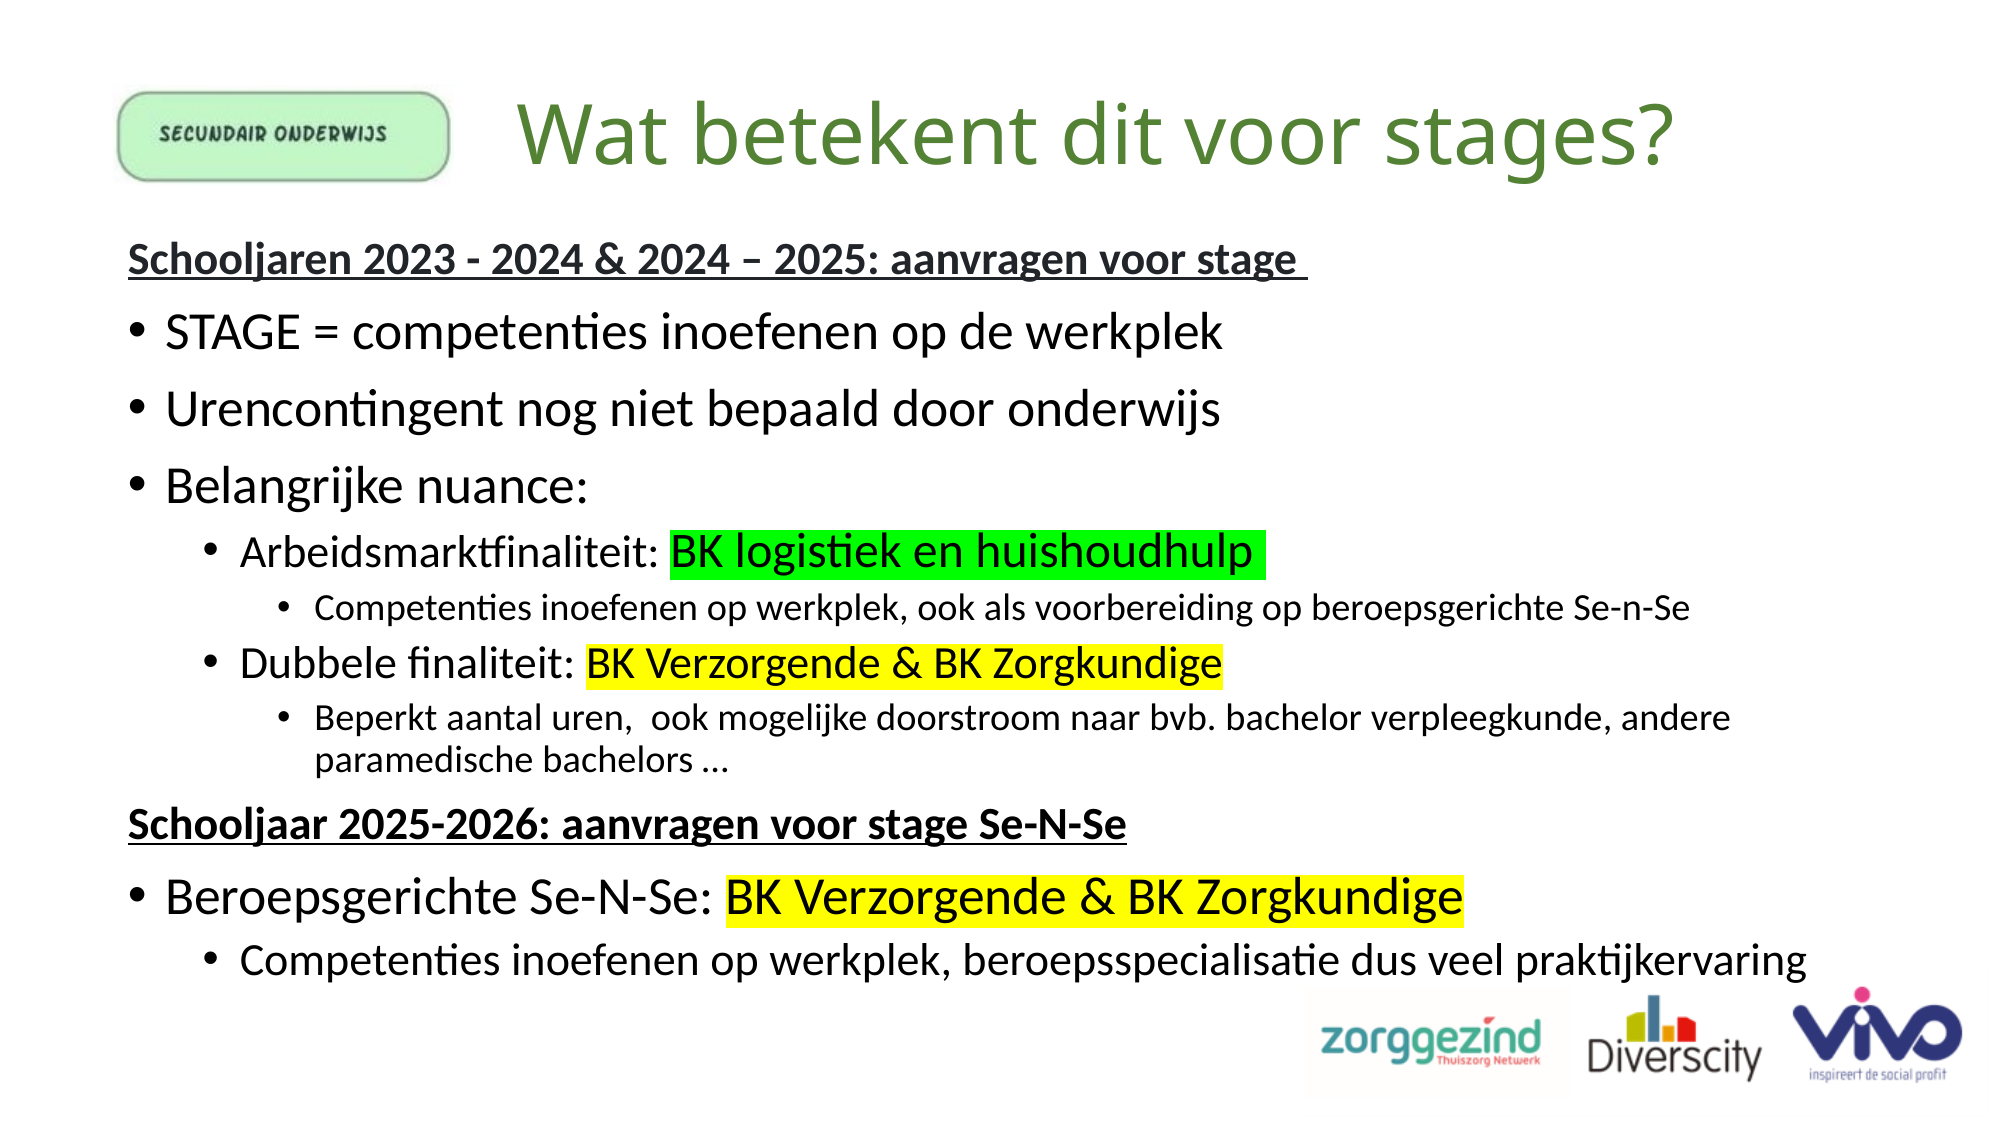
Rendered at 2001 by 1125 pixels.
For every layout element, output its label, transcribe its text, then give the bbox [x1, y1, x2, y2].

list Schooljaren 2023 - 2024 & 2024 – 2025: aanvragen voor stage STAGE = competenties inoefenen op de werkplek Urencontingent nog niet bepaald door onderwijs Belangrijke nuance: Arbeidsmarktfinaliteit: BK logistiek en huishoudhulp Competenties inoefenen op werkplek, ook als voorbereiding op beroepsgerichte Se-n-Se Dubbele finaliteit: BK Verzorgende & BK Zorgkundige Beperkt aantal uren, ook mogelijke doorstroom naar bvb. bachelor verpleegkunde, andere paramedische bachelors … Schooljaar 2025-2026: aanvragen voor stage Se-N-Se Beroepsgerichte Se-N-Se: BK Verzorgende & BK Zorgkundige Competenties inoefenen op werkplek, beroepsspecialisatie dus veel praktijkervaring [112, 226, 1838, 1021]
picture [112, 84, 454, 191]
title Wat betekent dit voor stages? [501, 28, 1981, 247]
picture [1303, 970, 1989, 1117]
